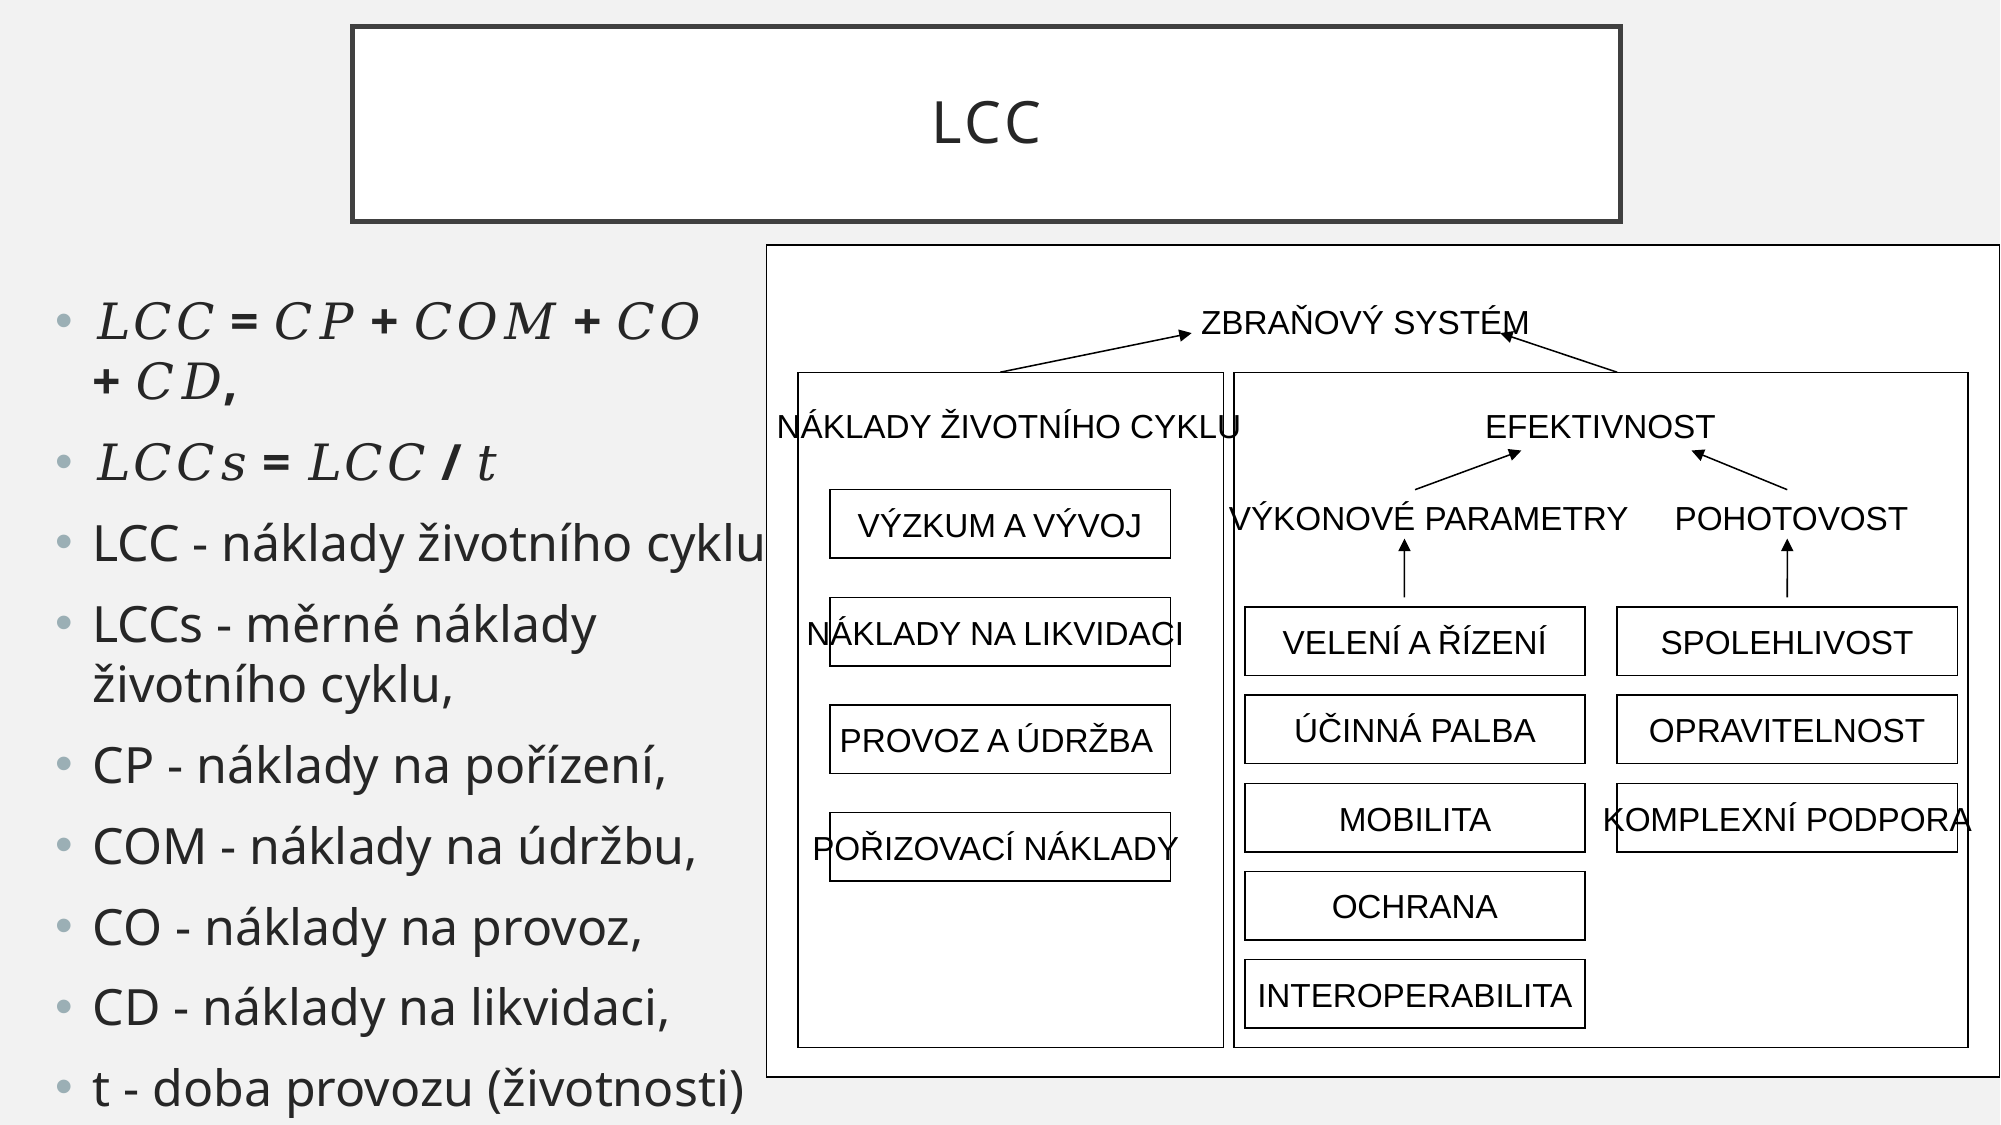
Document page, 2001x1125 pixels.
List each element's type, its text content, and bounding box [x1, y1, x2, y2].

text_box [766, 244, 2000, 1078]
list 𝐿𝐶𝐶 = 𝐶𝑃 + 𝐶𝑂𝑀 + 𝐶𝑂 + 𝐶𝐷, 𝐿𝐶𝐶𝑠 = 𝐿𝐶𝐶 / 𝑡 LCC - náklady životního cyklu, LCCs - měrné náklady životního cyklu, CP - náklady na pořízení, COM - náklady na údržbu, CO - náklady na provoz, CD - náklady na likvidaci, t - doba provozu (životnosti) vozidla. [40, 282, 766, 1040]
title LCC [350, 24, 1623, 224]
